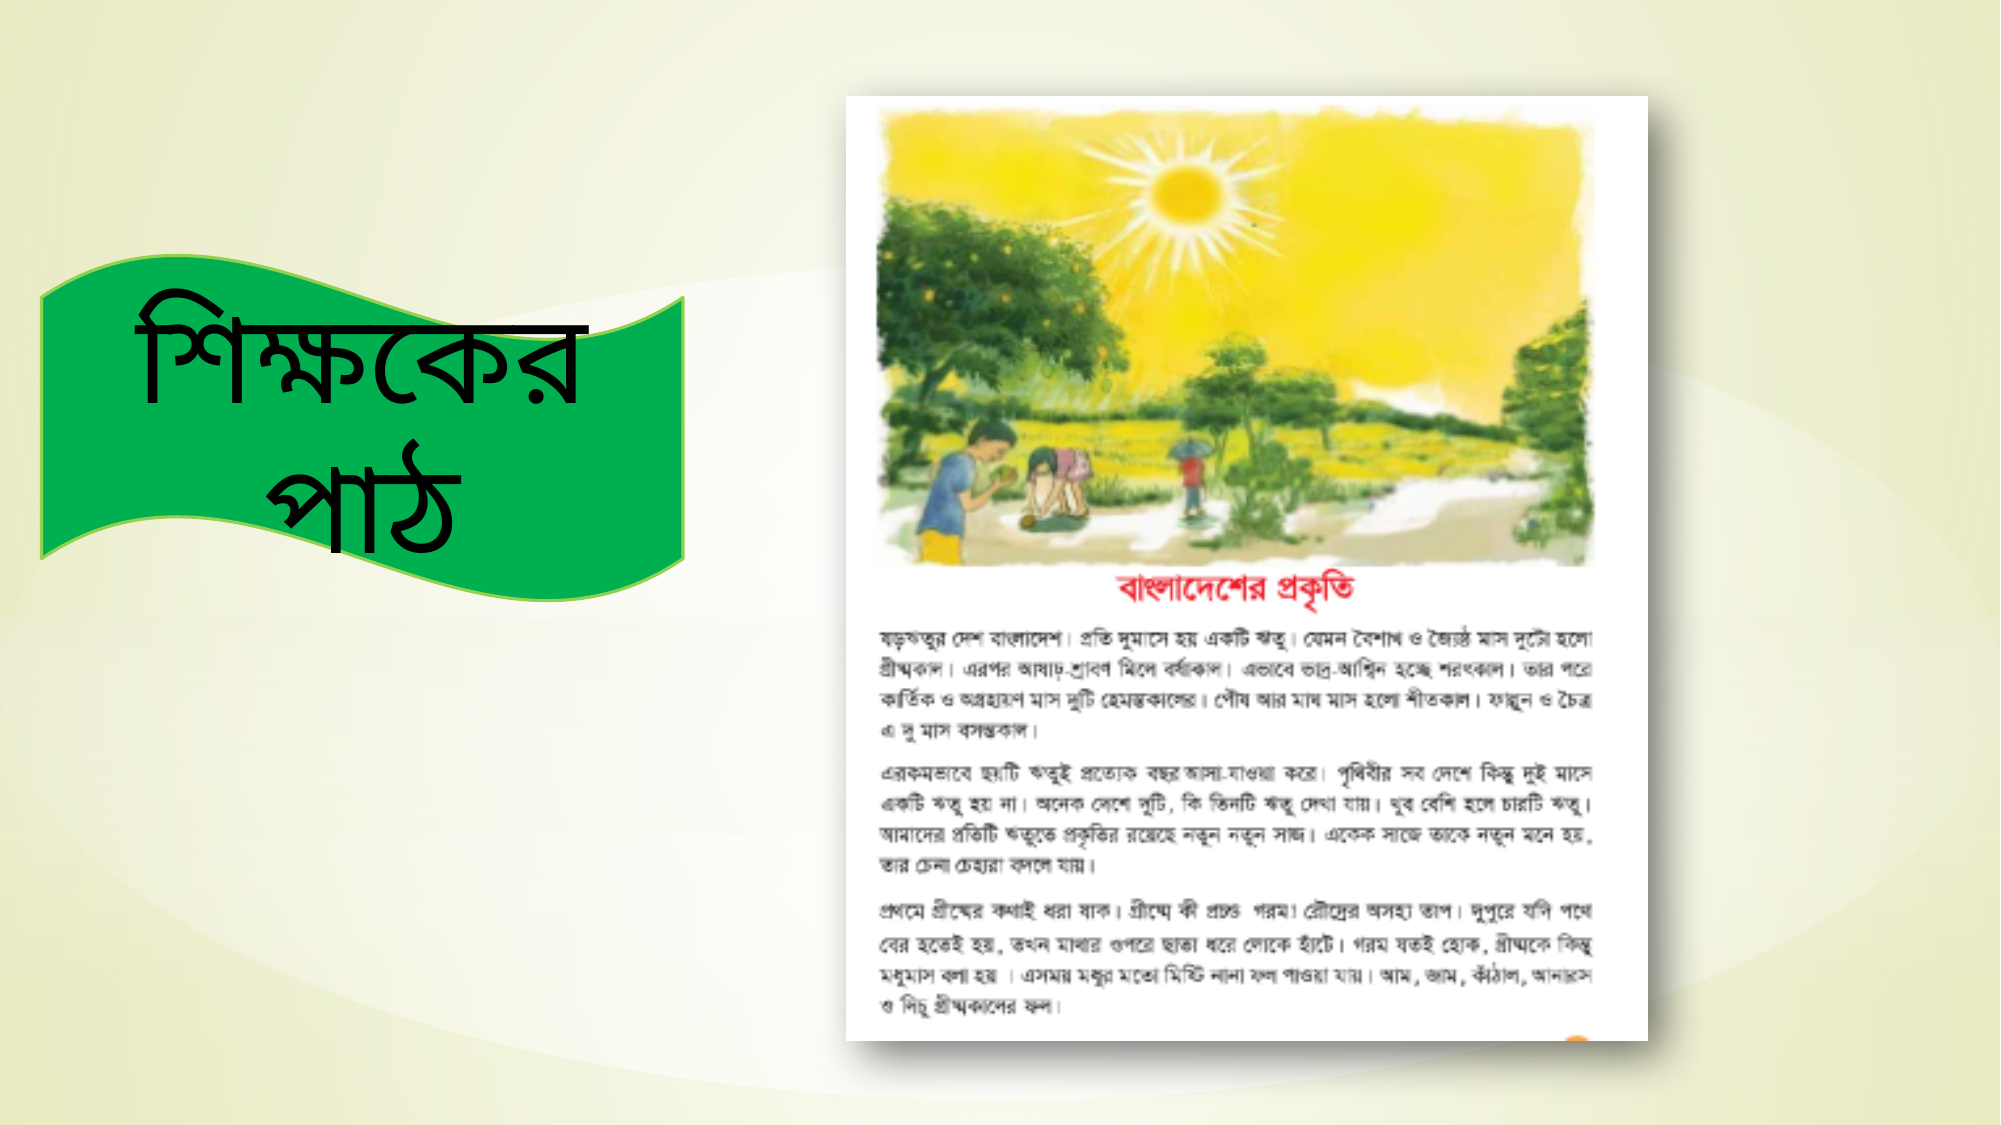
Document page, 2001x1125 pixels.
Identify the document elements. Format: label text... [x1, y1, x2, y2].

text_box শিক্ষকের পাঠ [39, 253, 685, 603]
picture [846, 96, 1649, 1042]
